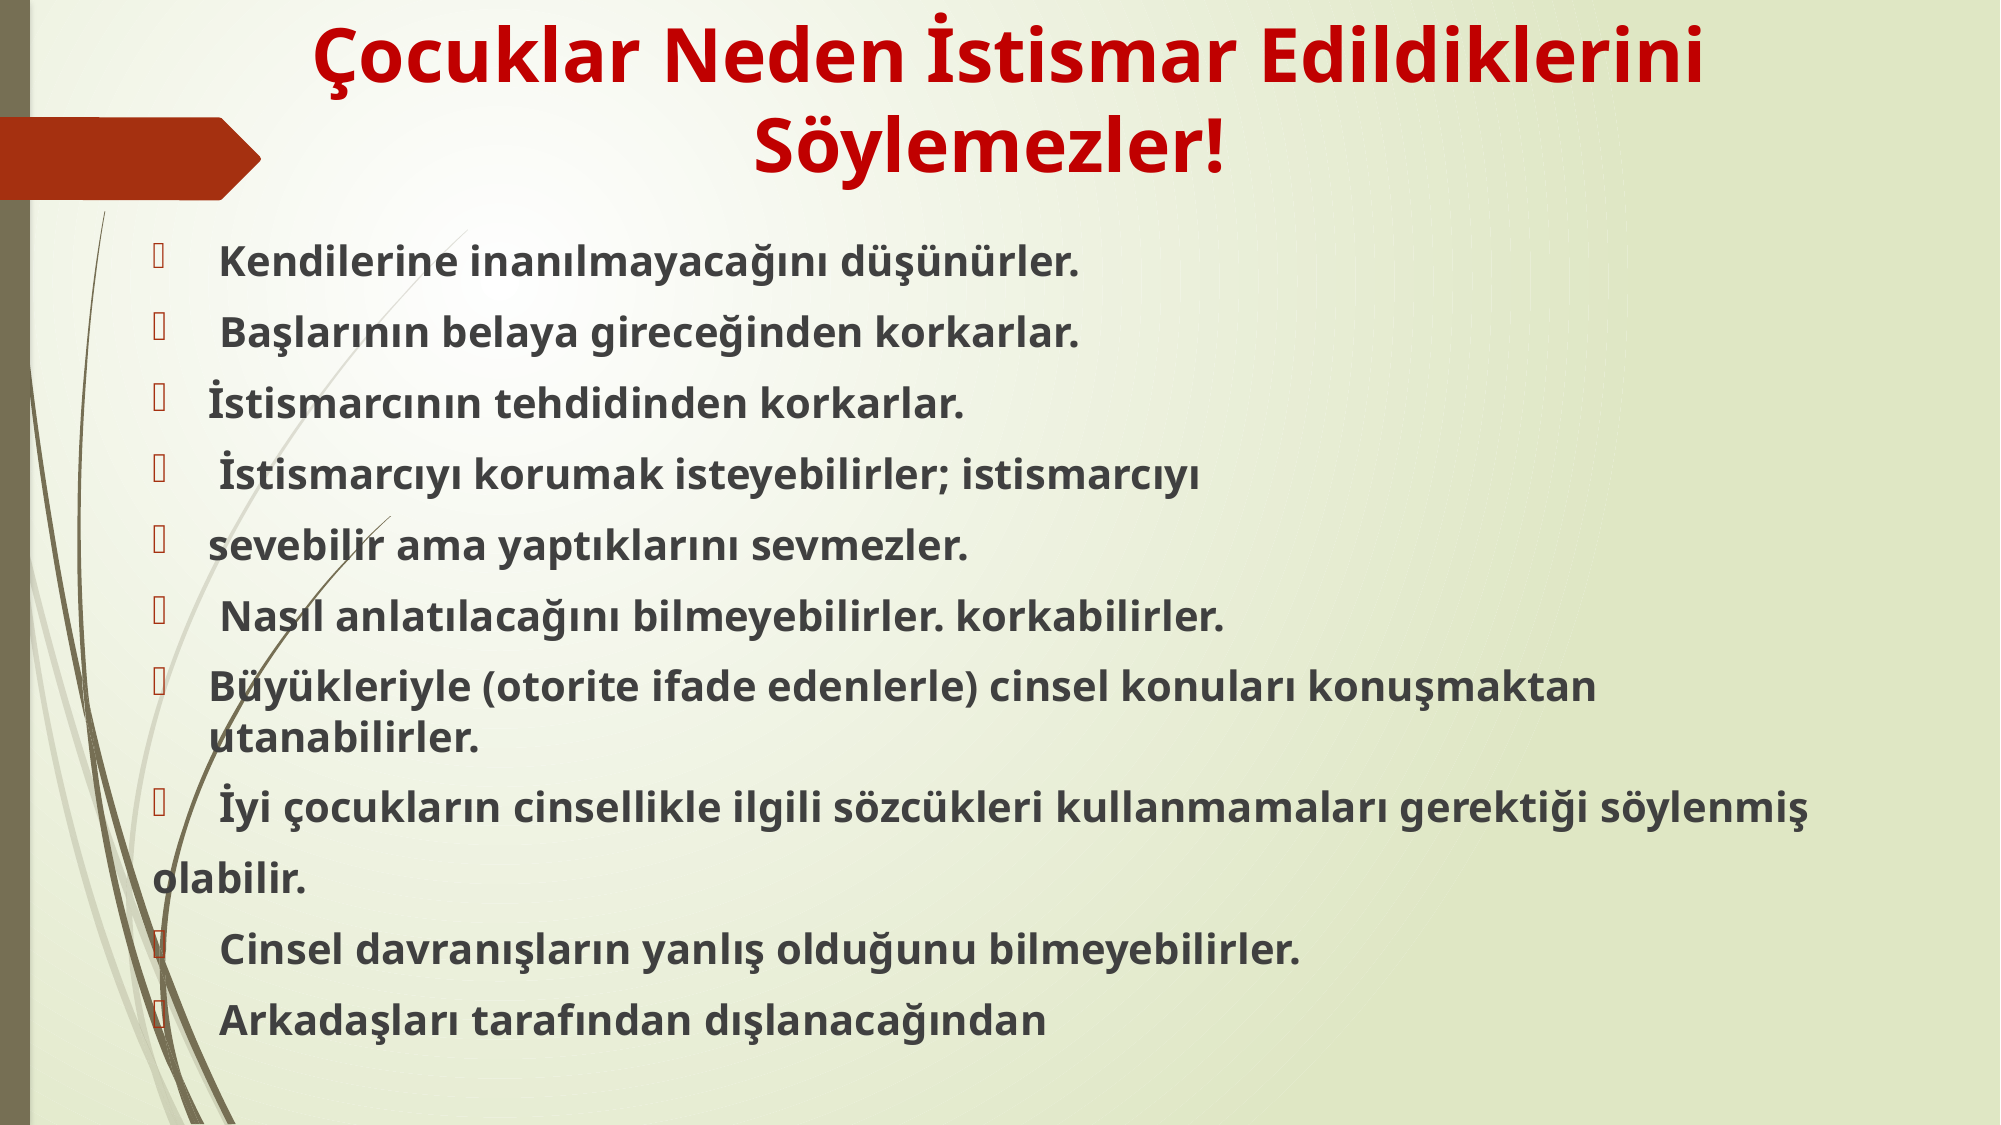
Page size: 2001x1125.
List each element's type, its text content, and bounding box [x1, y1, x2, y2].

title Çocuklar Neden İstismar Edildiklerini Söylemezler! [137, 0, 1863, 227]
list Kendilerine inanılmayacağını düşünürler. Başlarının belaya gireceğinden korkarlar. İstismarcının tehdidinden korkarlar. İstismarcıyı korumak isteyebilirler; istismarcıyı sevebilir ama yaptıklarını sevmezler. Nasıl anlatılacağını bilmeyebilirler. korkabilirler. Büyükleriyle (otorite ifade edenlerle) cinsel konuları konuşmaktan utanabilirler. İyi çocukların cinsellikle ilgili sözcükleri kullanmamaları gerektiği söylenmiş olabilir. Cinsel davranışların yanlış olduğunu bilmeyebilirler. Arkadaşları tarafından dışlanacağından [137, 227, 1863, 1125]
